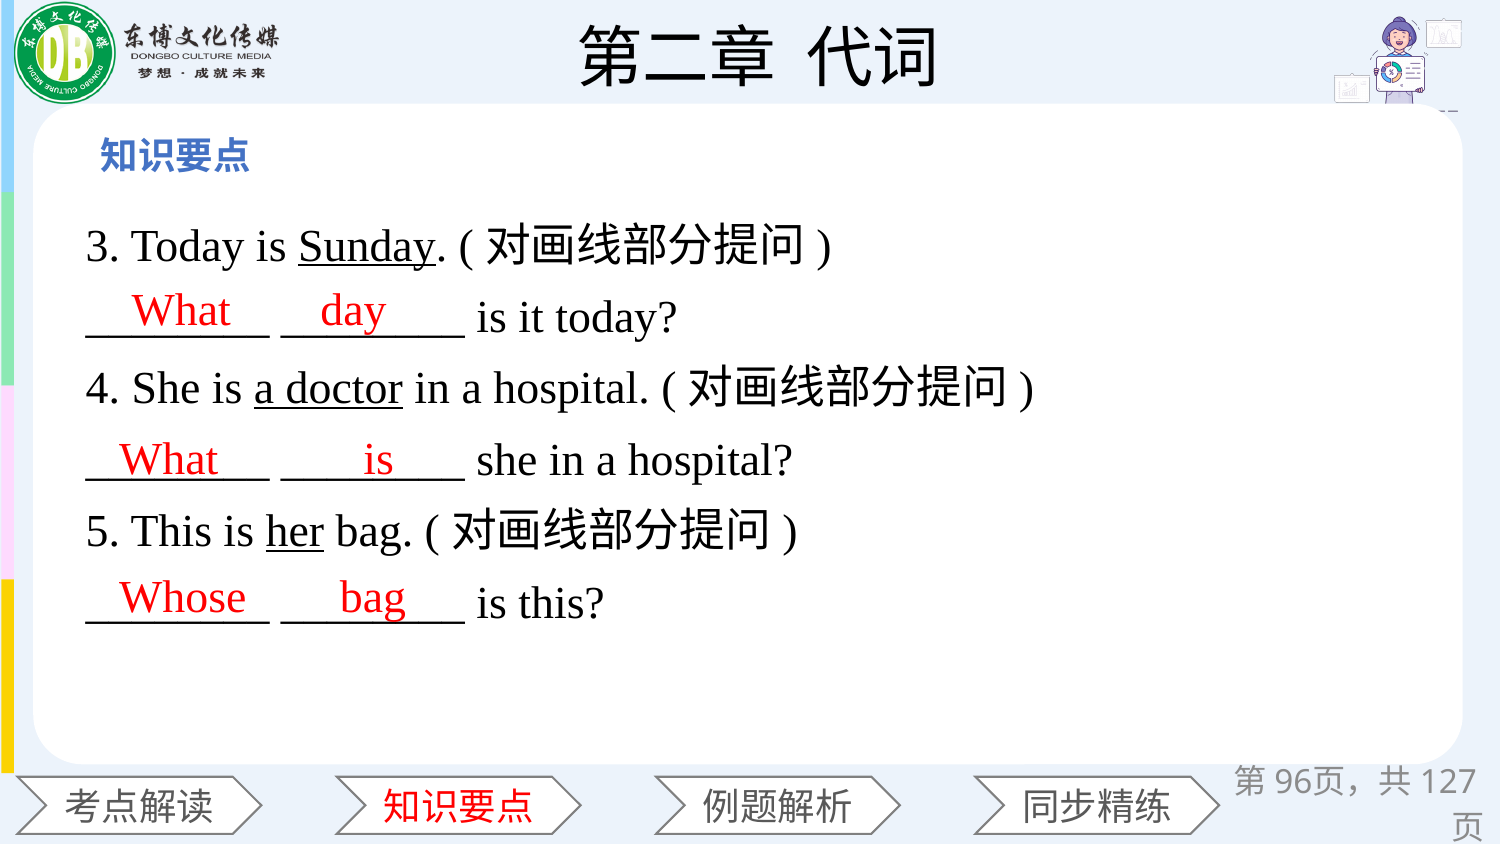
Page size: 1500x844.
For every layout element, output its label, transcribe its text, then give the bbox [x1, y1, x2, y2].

text_box is [348, 421, 493, 492]
text_box What [104, 421, 249, 492]
text_box Whose [104, 558, 262, 629]
text_box 3. Today is Sunday. (对画线部分提问) ________ ________ is it today? 4. She is a doctor in a hospital. (对画线部分提问) ________ ________ she in a hospital? 5. This is her bag. (对画线部分提问) ________ ________ is this? [70, 191, 1443, 741]
text_box What [116, 272, 262, 343]
picture [14, 1, 280, 104]
picture [1312, 0, 1487, 131]
text_box bag [325, 558, 470, 629]
slide_number 第页，共127页 [1195, 780, 1500, 826]
text_box day [305, 272, 451, 343]
